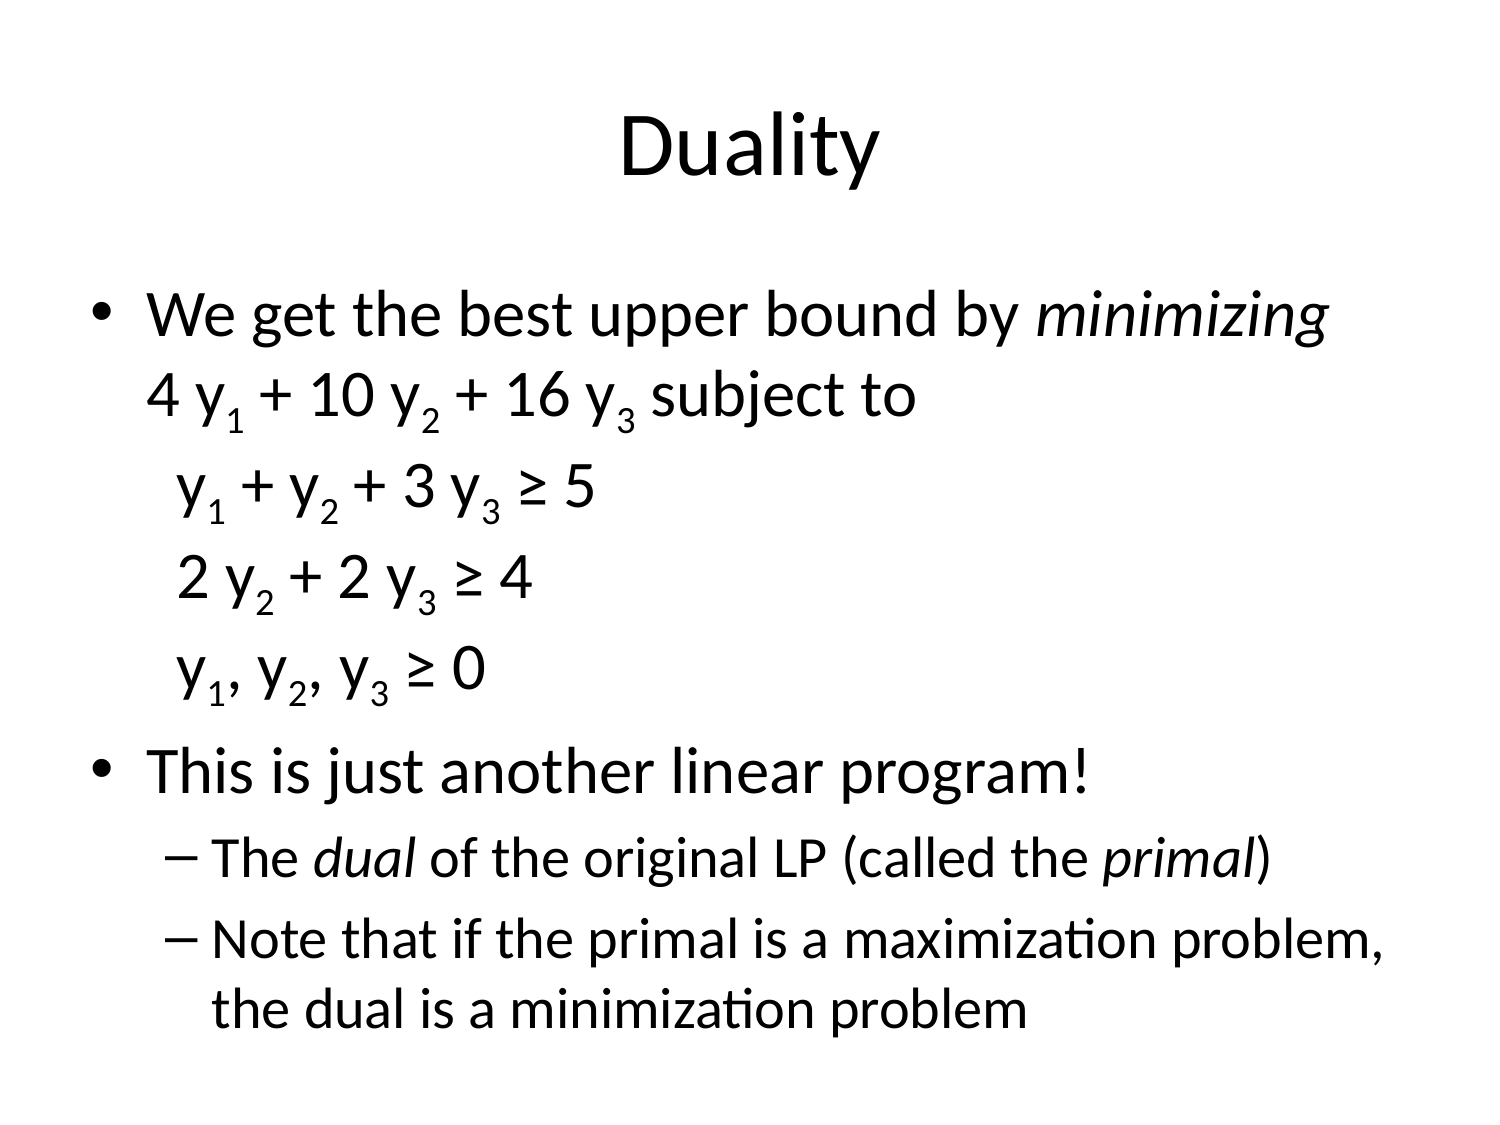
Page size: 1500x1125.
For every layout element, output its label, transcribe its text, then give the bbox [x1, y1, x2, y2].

title Duality [75, 45, 1425, 233]
list We get the best upper bound by minimizing 4 y1 + 10 y2 + 16 y3 subject to y1 + y2 + 3 y3 ≥ 5 2 y2 + 2 y3 ≥ 4 y1, y2, y3 ≥ 0 This is just another linear program! The dual of the original LP (called the primal) Note that if the primal is a maximization problem, the dual is a minimization problem [75, 262, 1425, 1080]
